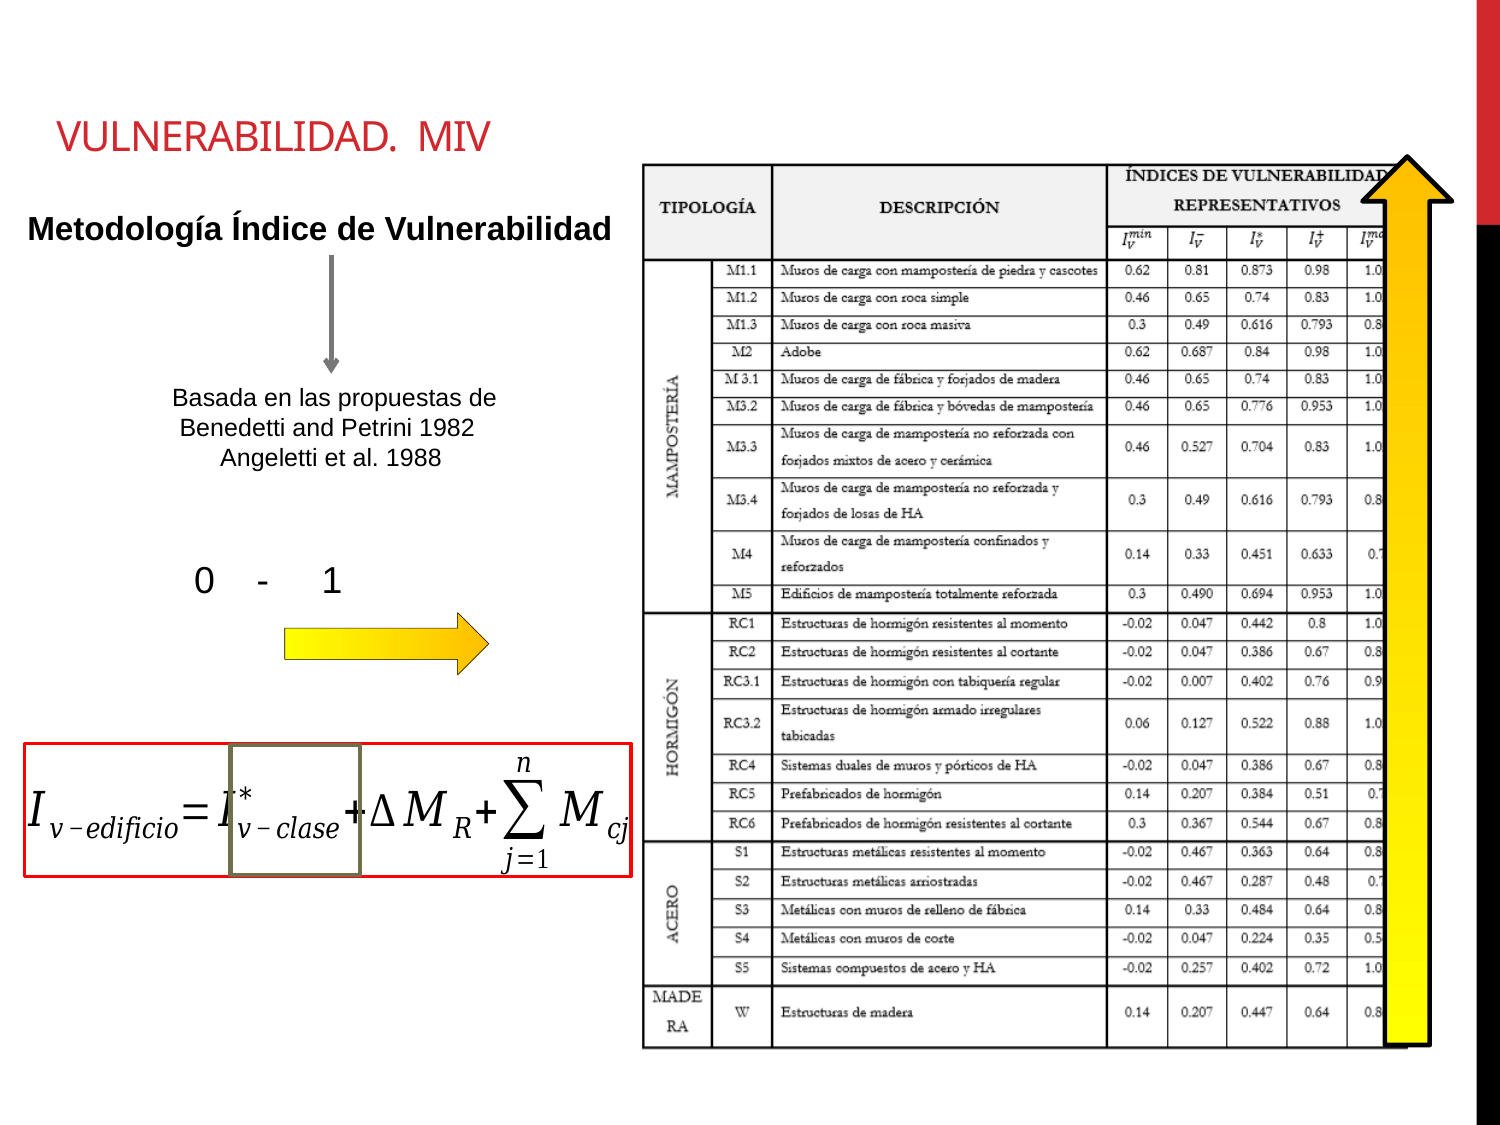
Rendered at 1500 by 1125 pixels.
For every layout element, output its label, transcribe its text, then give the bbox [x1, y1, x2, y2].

text_box [1434, 179, 1455, 204]
picture [630, 155, 1426, 1065]
text_box [282, 610, 492, 678]
text_box Basada en las propuestas de Benedetti and Petrini 1982 Angeletti et al. 1988 [126, 373, 536, 479]
text_box VULNERABILIDAD. MIV [41, 101, 992, 168]
text_box [228, 743, 362, 877]
text_box Metodología Índice de Vulnerabilidad [12, 199, 629, 255]
